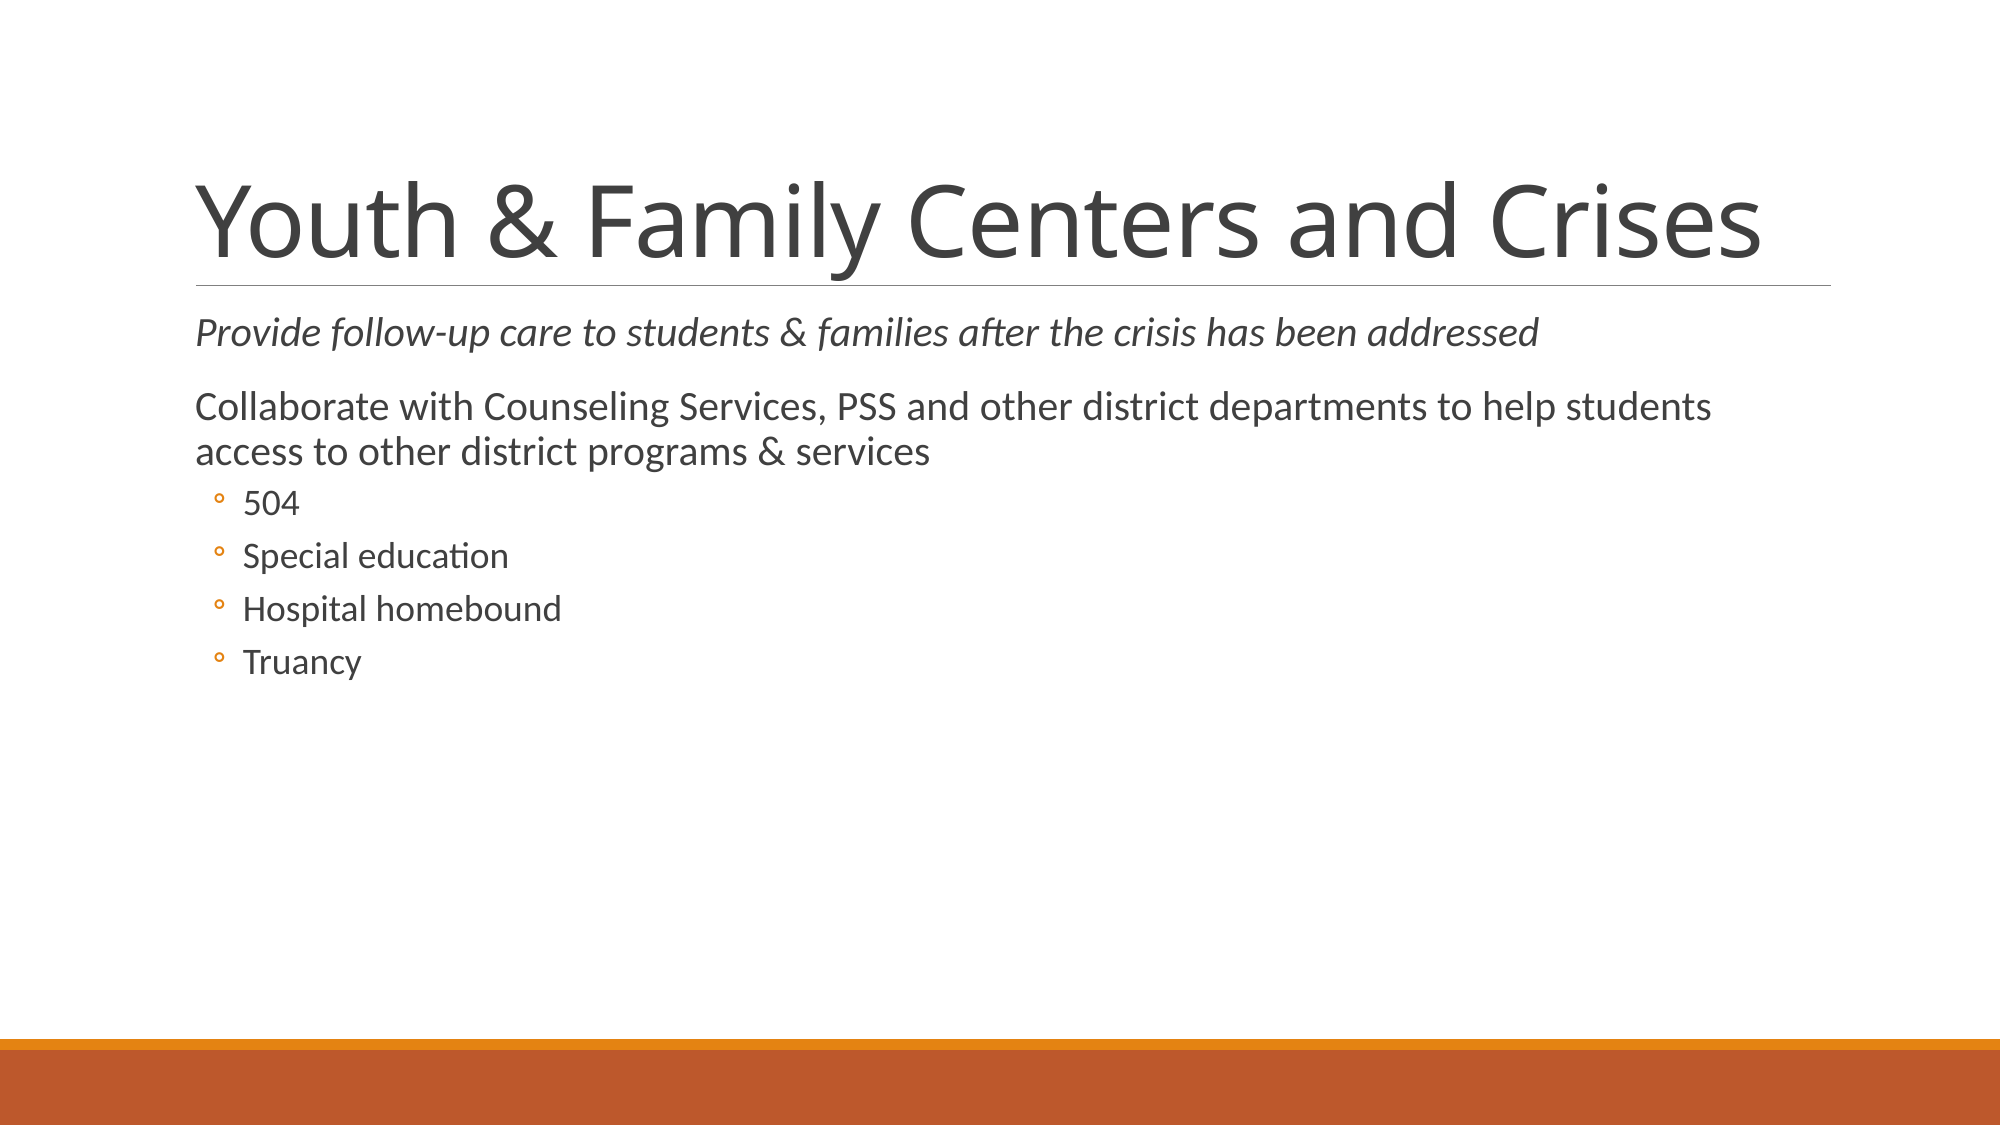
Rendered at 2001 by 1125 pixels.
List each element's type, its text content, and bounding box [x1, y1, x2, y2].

title Youth & Family Centers and Crises [180, 47, 1830, 285]
list Provide follow-up care to students & families after the crisis has been addressed Collaborate with Counseling Services, PSS and other district departments to help students access to other district programs & services 504 Special education Hospital homebound Truancy [180, 302, 1830, 963]
